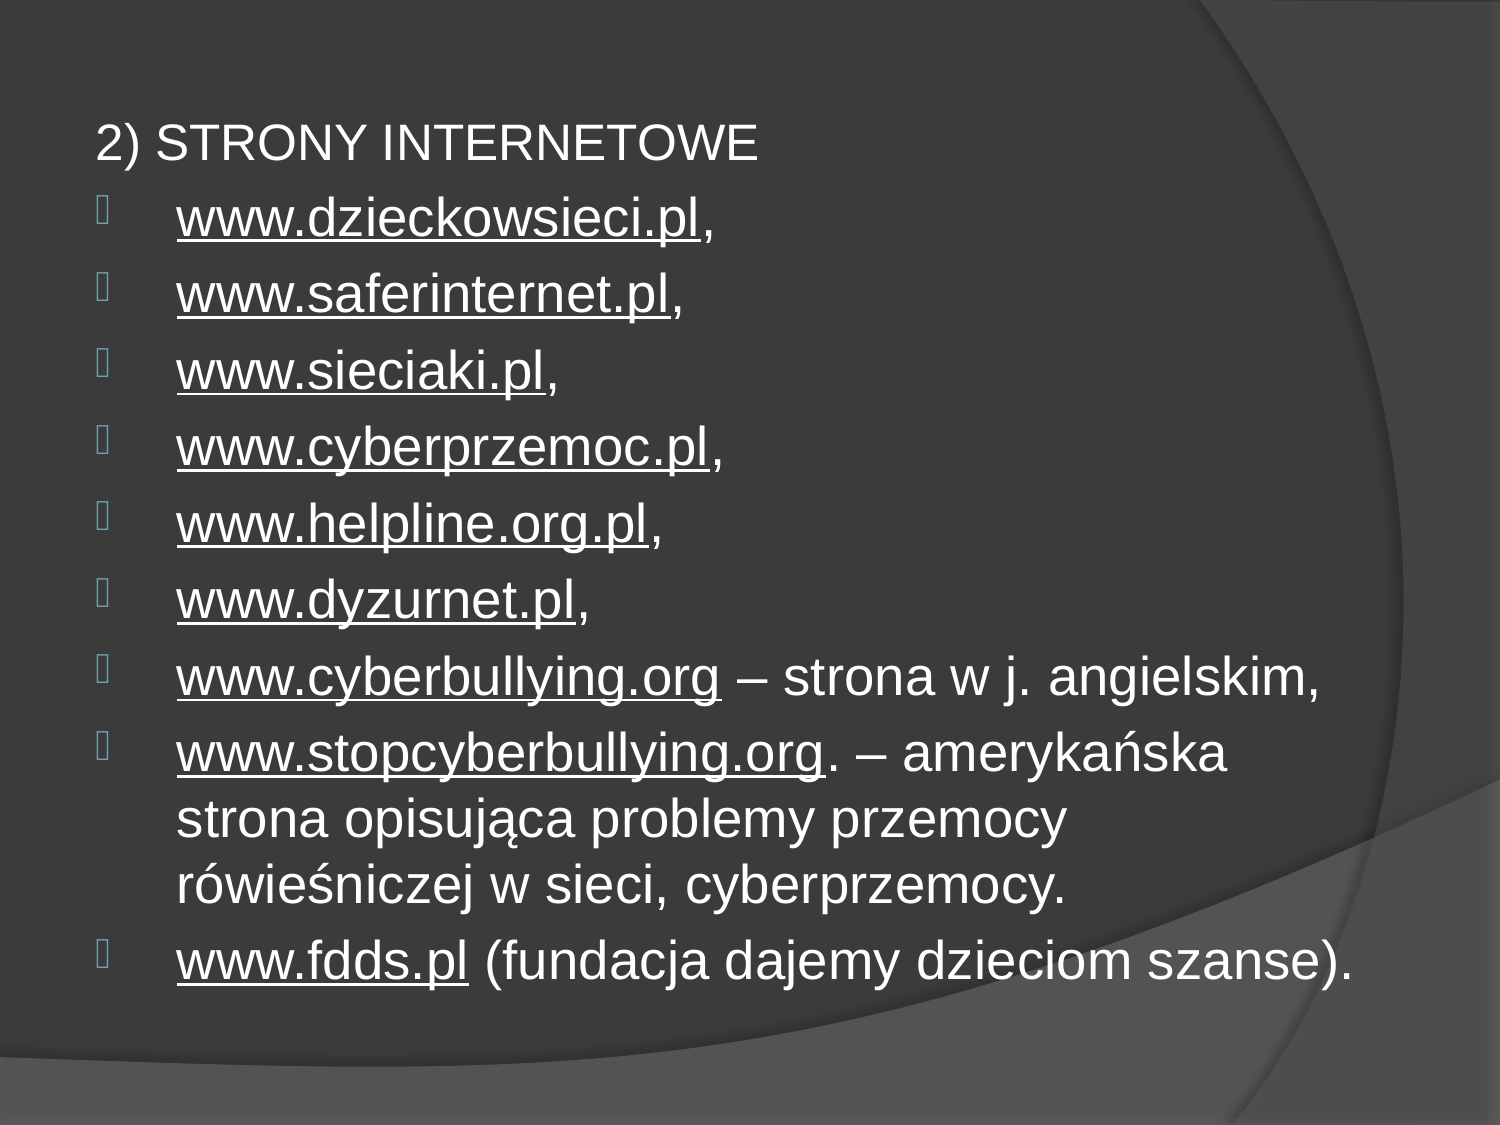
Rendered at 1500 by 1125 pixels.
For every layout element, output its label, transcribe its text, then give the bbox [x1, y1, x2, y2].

list 2) STRONY INTERNETOWE www.dzieckowsieci.pl, www.saferinternet.pl, www.sieciaki.pl, www.cyberprzemoc.pl, www.helpline.org.pl, www.dyzurnet.pl, www.cyberbullying.org – strona w j. angielskim, www.stopcyberbullying.org. – amerykańska strona opisująca problemy przemocy rówieśniczej w sieci, cyberprzemocy. www.fdds.pl (fundacja dajemy dzieciom szanse). [75, 101, 1388, 1005]
